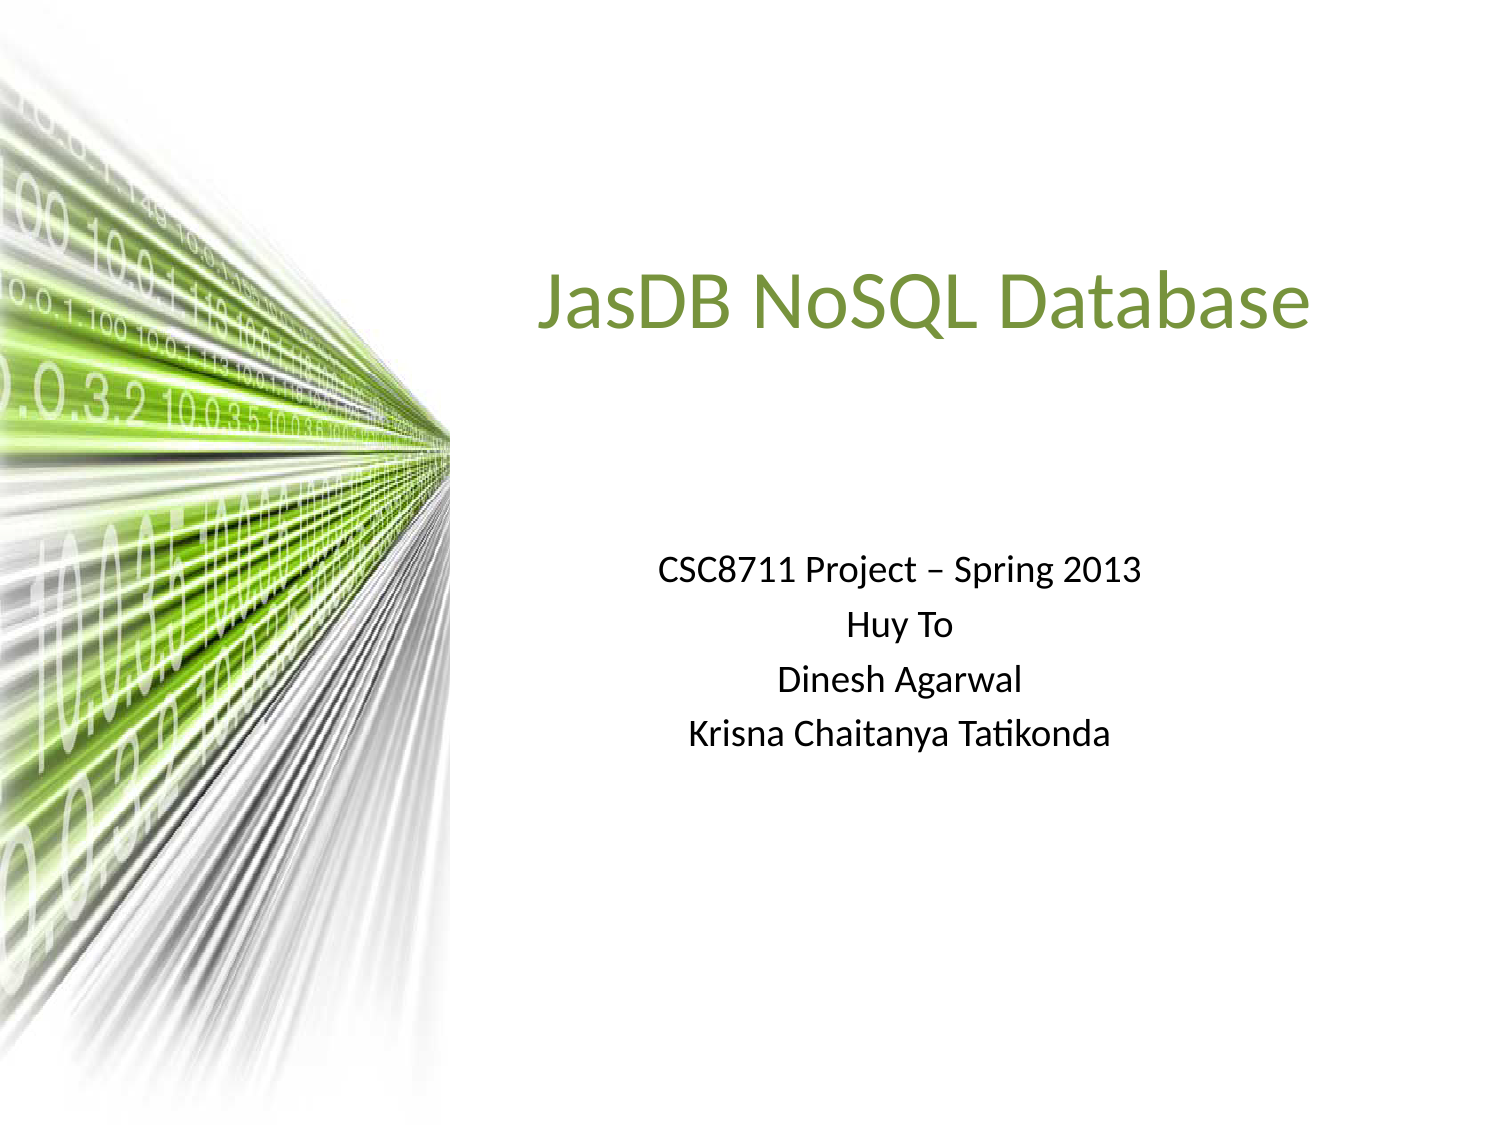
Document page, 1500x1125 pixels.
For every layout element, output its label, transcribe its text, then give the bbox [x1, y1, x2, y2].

subtitle CSC8711 Project – Spring 2013 Huy To Dinesh Agarwal Krisna Chaitanya Tatikonda [454, 474, 1350, 763]
title JasDB NoSQL Database [454, 174, 1400, 416]
picture [0, 0, 451, 1125]
